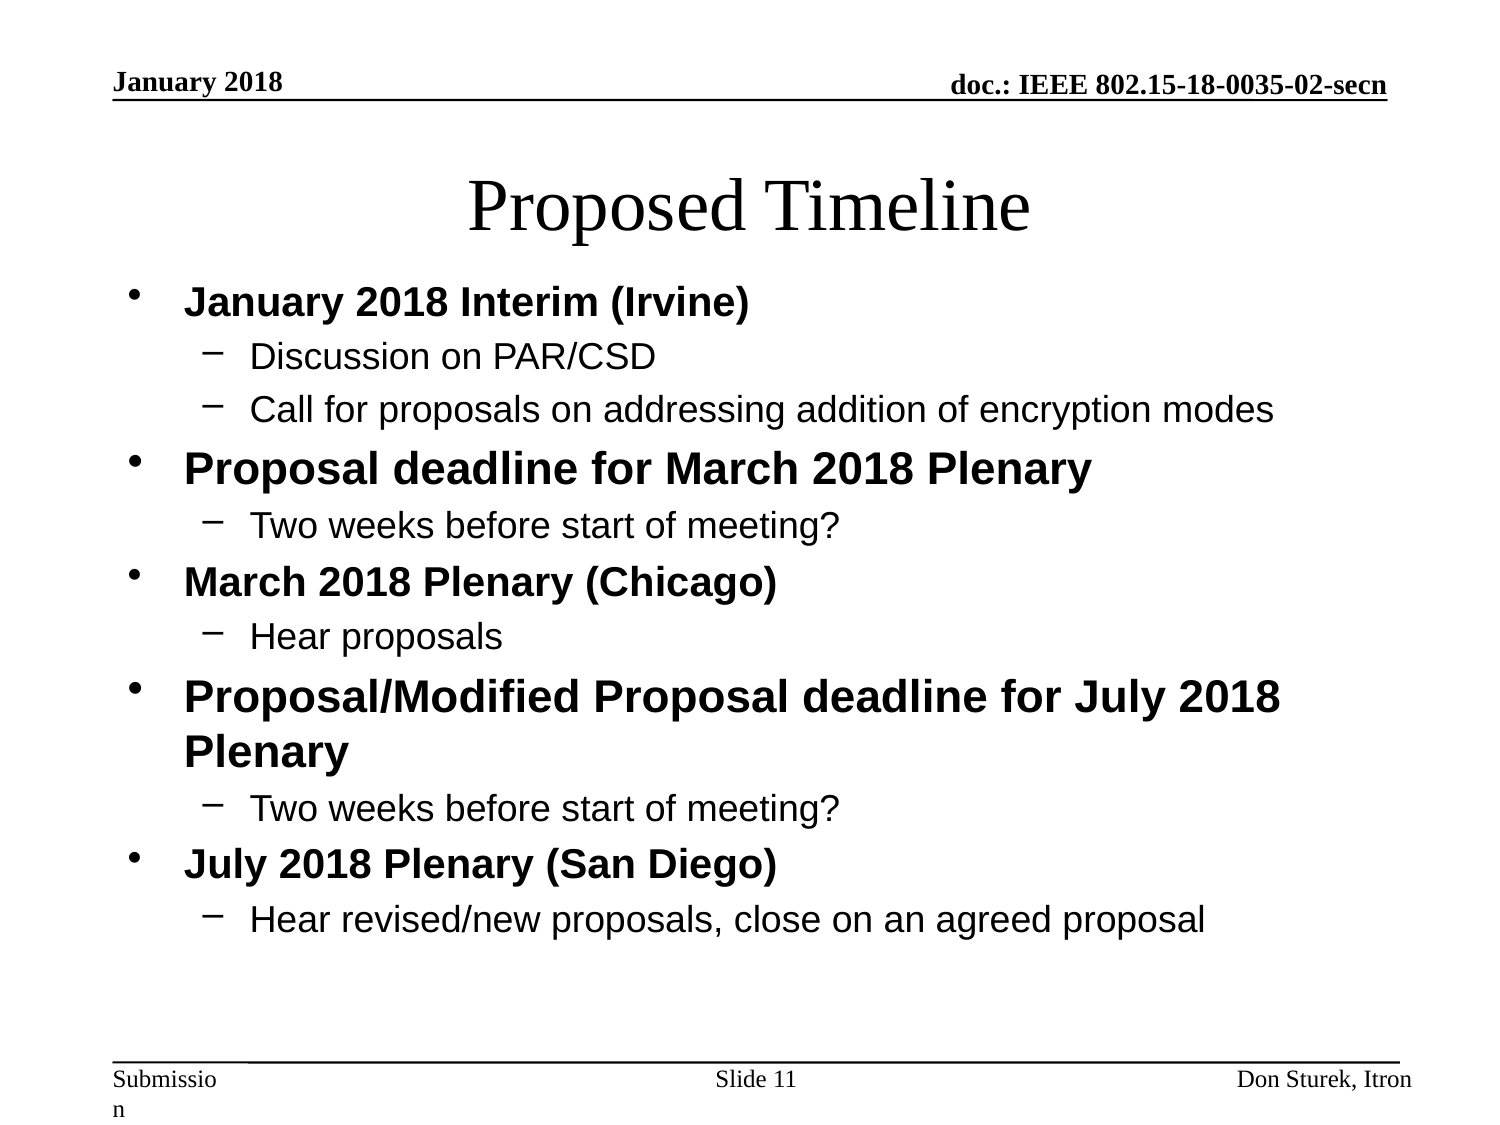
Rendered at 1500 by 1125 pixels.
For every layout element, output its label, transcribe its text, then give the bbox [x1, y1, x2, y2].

footer Don Sturek, Itron [900, 1062, 1413, 1093]
title Proposed Timeline [112, 112, 1388, 267]
slide_number Slide 11 [712, 1062, 800, 1093]
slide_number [112, 62, 375, 98]
list January 2018 Interim (Irvine) Discussion on PAR/CSD Call for proposals on addressing addition of encryption modes Proposal deadline for March 2018 Plenary Two weeks before start of meeting? March 2018 Plenary (Chicago) Hear proposals Proposal/Modified Proposal deadline for July 2018 Plenary Two weeks before start of meeting? July 2018 Plenary (San Diego) Hear revised/new proposals, close on an agreed proposal [112, 267, 1388, 943]
